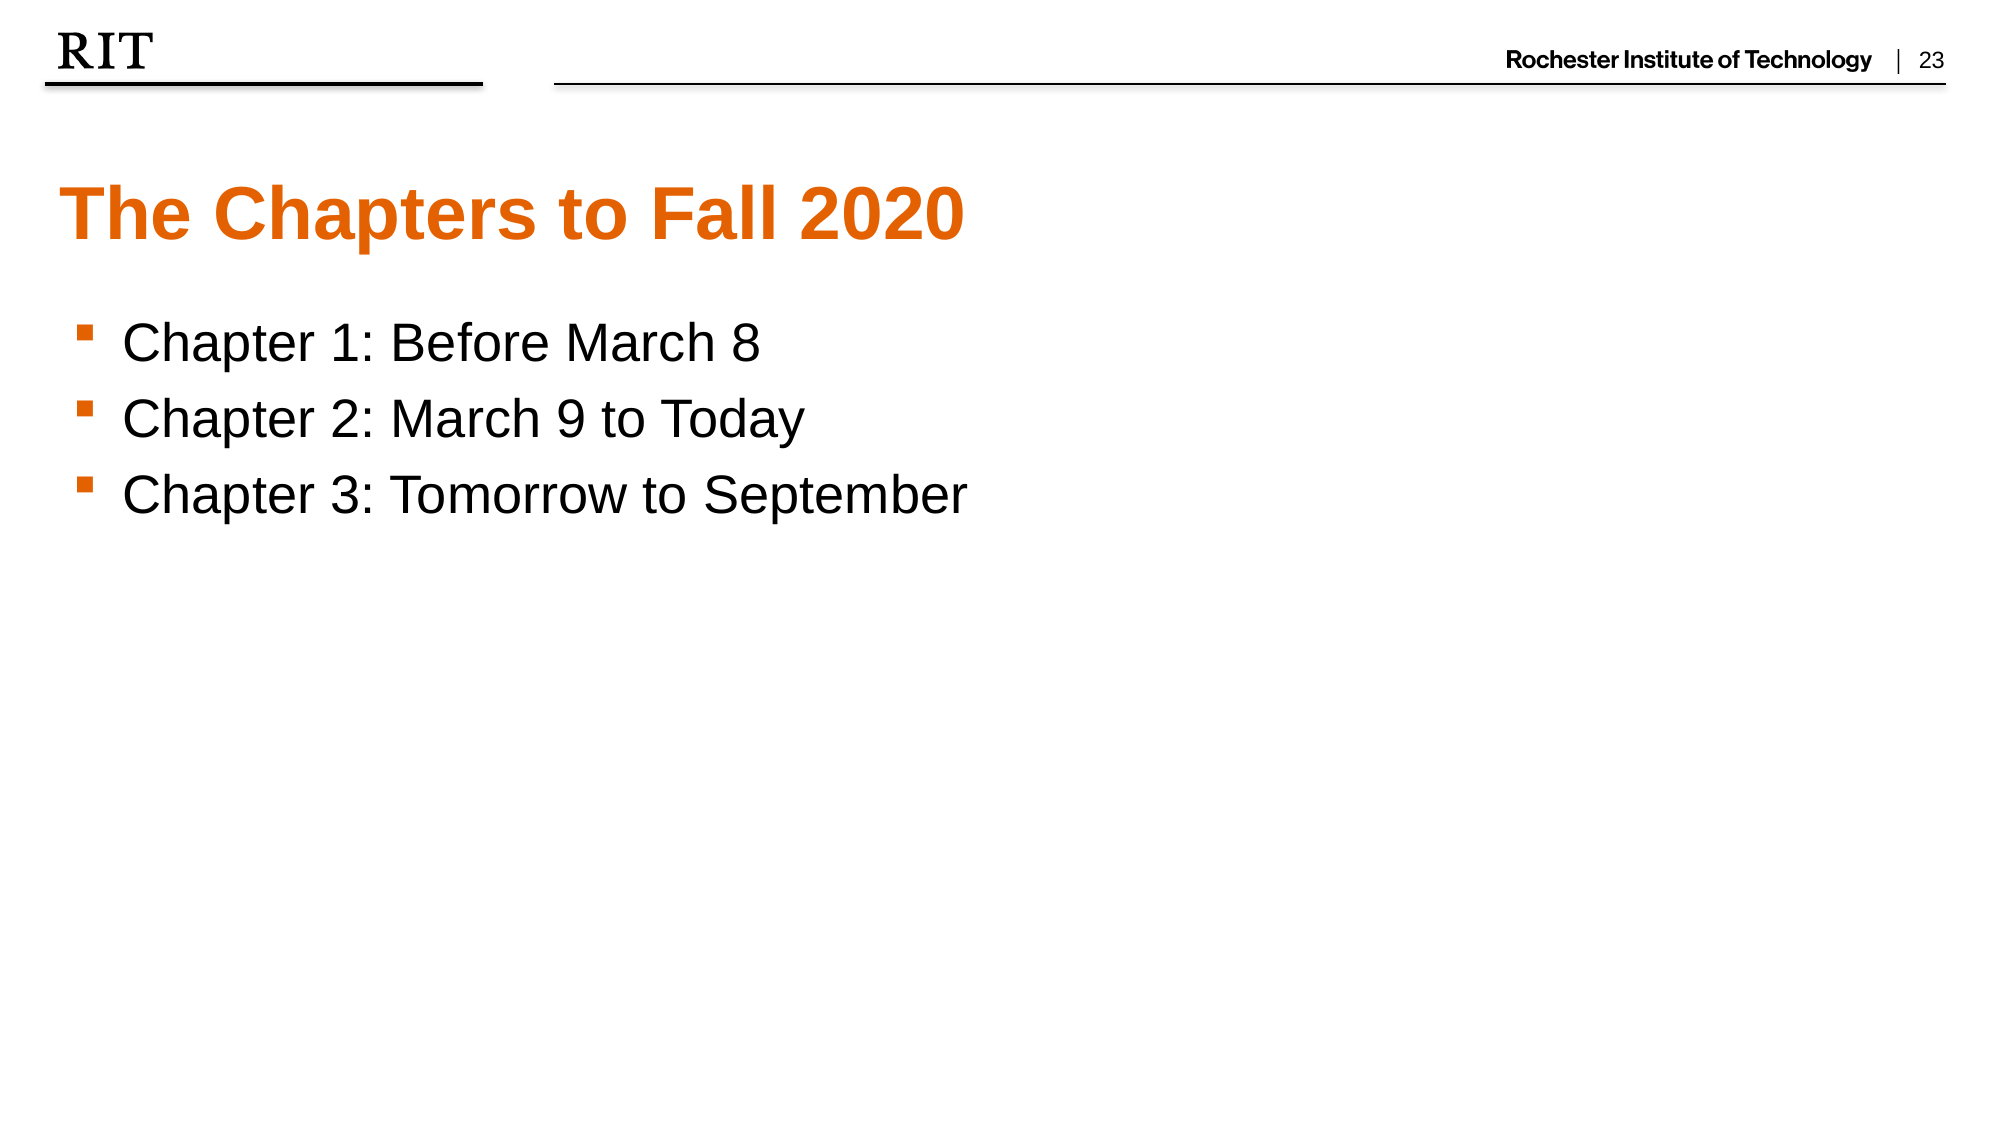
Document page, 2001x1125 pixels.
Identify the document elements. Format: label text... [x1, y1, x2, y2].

list The Chapters to Fall 2020 [44, 157, 1946, 272]
picture [1507, 50, 1872, 72]
text_box Chapter 1: Before March 8 Chapter 2: March 9 to Today Chapter 3: Tomorrow to September [57, 300, 1883, 922]
picture [53, 24, 156, 77]
